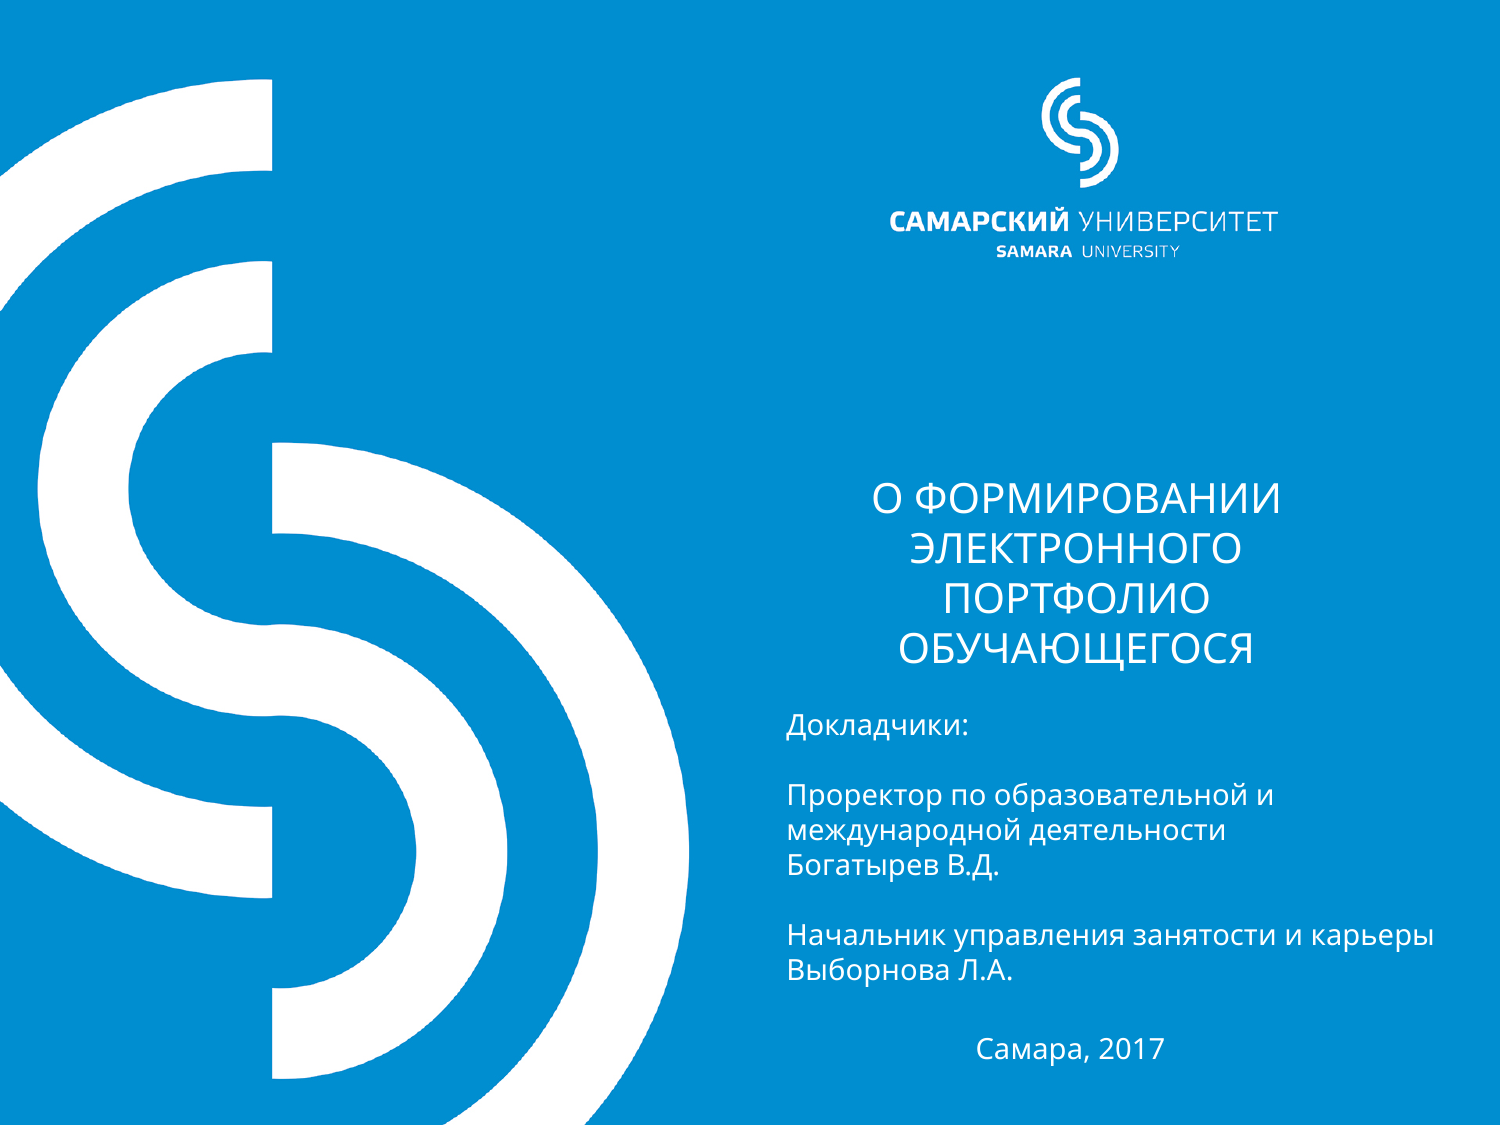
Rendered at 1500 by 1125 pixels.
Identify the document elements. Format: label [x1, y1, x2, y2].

picture [978, 1039, 992, 1057]
picture [790, 925, 804, 944]
picture [851, 790, 859, 802]
picture [1010, 484, 1039, 512]
picture [831, 825, 839, 839]
picture [1112, 825, 1123, 839]
picture [864, 790, 876, 800]
picture [862, 720, 870, 734]
picture [1095, 825, 1107, 835]
picture [1137, 1039, 1142, 1058]
picture [866, 965, 870, 986]
picture [1118, 584, 1142, 613]
picture [936, 534, 960, 563]
picture [1182, 828, 1186, 839]
picture [1194, 534, 1210, 562]
picture [1267, 790, 1271, 804]
picture [1030, 825, 1045, 845]
picture [1120, 791, 1126, 804]
picture [1158, 212, 1170, 231]
picture [808, 965, 820, 979]
picture [923, 930, 927, 944]
picture [1086, 634, 1123, 670]
picture [1259, 790, 1263, 804]
picture [908, 862, 920, 871]
picture [911, 720, 916, 734]
picture [1402, 930, 1410, 944]
picture [1296, 930, 1300, 944]
picture [840, 860, 848, 874]
picture [1099, 534, 1121, 562]
picture [1066, 825, 1076, 839]
picture [1005, 791, 1009, 804]
picture [934, 930, 941, 944]
picture [1179, 790, 1191, 804]
picture [38, 262, 507, 1078]
picture [1196, 790, 1209, 804]
picture [1014, 1044, 1018, 1058]
picture [891, 212, 904, 231]
picture [980, 791, 984, 804]
picture [895, 790, 906, 804]
picture [1333, 932, 1339, 943]
picture [1080, 484, 1098, 512]
picture [1042, 534, 1059, 562]
picture [1175, 212, 1184, 230]
picture [1010, 930, 1018, 944]
picture [972, 930, 984, 944]
picture [953, 790, 965, 804]
picture [874, 483, 900, 513]
picture [1255, 484, 1277, 512]
picture [1167, 930, 1179, 944]
picture [1029, 212, 1046, 231]
picture [899, 862, 903, 874]
picture [969, 825, 982, 839]
picture [818, 723, 822, 734]
picture [1182, 583, 1208, 613]
picture [1130, 790, 1141, 804]
picture [1040, 1045, 1046, 1058]
picture [1042, 633, 1078, 663]
picture [998, 932, 1002, 944]
picture [1205, 633, 1225, 663]
picture [848, 825, 862, 845]
picture [1154, 932, 1160, 943]
picture [1153, 634, 1169, 662]
picture [920, 720, 924, 734]
picture [1012, 634, 1036, 662]
picture [1138, 484, 1157, 512]
picture [928, 212, 948, 231]
picture [985, 634, 1006, 662]
picture [935, 634, 953, 662]
picture [882, 825, 894, 839]
picture [819, 792, 823, 804]
picture [1192, 484, 1213, 512]
picture [810, 827, 822, 836]
picture [943, 828, 947, 839]
picture [1232, 933, 1236, 944]
picture [1350, 930, 1358, 944]
picture [959, 936, 965, 948]
picture [1139, 224, 1149, 231]
picture [848, 930, 856, 944]
picture [999, 1044, 1007, 1058]
picture [787, 715, 805, 740]
picture [905, 826, 911, 839]
picture [1231, 634, 1250, 662]
picture [1055, 583, 1082, 613]
picture [1363, 930, 1373, 944]
picture [1102, 930, 1106, 944]
picture [1160, 533, 1186, 563]
picture [912, 533, 933, 563]
picture [1054, 792, 1060, 803]
picture [1081, 112, 1118, 187]
picture [1139, 212, 1148, 217]
picture [1029, 246, 1033, 256]
picture [1010, 212, 1025, 231]
picture [1075, 930, 1087, 944]
picture [907, 212, 924, 231]
picture [852, 860, 864, 874]
picture [1056, 1044, 1064, 1056]
picture [1345, 930, 1349, 951]
picture [921, 965, 930, 979]
picture [947, 584, 968, 612]
picture [790, 960, 803, 979]
picture [1314, 930, 1318, 944]
picture [963, 960, 976, 979]
picture [915, 930, 919, 944]
picture [926, 860, 935, 874]
picture [930, 720, 937, 734]
picture [273, 443, 689, 1125]
picture [1200, 930, 1211, 944]
picture [998, 251, 1005, 257]
picture [1150, 1039, 1163, 1043]
picture [1006, 825, 1010, 839]
picture [845, 720, 854, 734]
picture [993, 534, 1011, 562]
picture [1059, 96, 1101, 170]
picture [862, 930, 873, 944]
picture [1137, 936, 1145, 942]
picture [857, 968, 861, 979]
picture [790, 785, 804, 804]
picture [950, 825, 965, 845]
picture [1248, 212, 1260, 231]
picture [1099, 790, 1108, 804]
picture [789, 825, 793, 839]
picture [1213, 533, 1240, 563]
picture [1129, 825, 1141, 839]
picture [1222, 484, 1245, 512]
picture [884, 965, 897, 979]
picture [1380, 930, 1392, 940]
picture [958, 634, 980, 663]
picture [830, 961, 834, 977]
picture [815, 932, 821, 943]
picture [801, 825, 805, 839]
picture [1114, 930, 1122, 944]
picture [1024, 930, 1036, 944]
picture [1415, 930, 1424, 944]
picture [1270, 930, 1274, 944]
picture [1287, 930, 1292, 944]
picture [1130, 534, 1152, 562]
picture [1146, 825, 1159, 839]
picture [1048, 827, 1060, 836]
picture [1172, 633, 1199, 663]
picture [971, 793, 975, 804]
picture [1145, 792, 1157, 802]
picture [1098, 212, 1107, 230]
picture [901, 633, 927, 663]
picture [1229, 212, 1243, 230]
picture [790, 855, 802, 874]
picture [1048, 484, 1071, 512]
picture [1031, 584, 1052, 612]
picture [868, 860, 880, 874]
picture [825, 860, 833, 874]
picture [1397, 930, 1401, 951]
picture [1088, 583, 1115, 613]
picture [1187, 930, 1196, 944]
picture [1065, 533, 1092, 563]
picture [1041, 791, 1045, 804]
picture [1263, 212, 1277, 230]
picture [952, 212, 970, 231]
picture [1151, 584, 1174, 612]
picture [1211, 825, 1215, 839]
picture [828, 793, 832, 804]
picture [1049, 246, 1058, 257]
picture [973, 855, 991, 880]
picture [1080, 825, 1091, 839]
picture [1245, 930, 1256, 944]
picture [969, 534, 985, 562]
picture [1057, 932, 1069, 941]
picture [917, 483, 945, 513]
picture [1021, 246, 1028, 256]
picture [951, 483, 977, 513]
picture [1164, 790, 1173, 804]
picture [1014, 787, 1018, 804]
picture [976, 583, 1002, 613]
picture [1025, 1044, 1029, 1058]
picture [1041, 930, 1052, 944]
picture [874, 720, 889, 740]
picture [1010, 584, 1027, 612]
picture [879, 930, 891, 944]
picture [827, 720, 832, 734]
picture [1014, 825, 1018, 839]
picture [837, 791, 841, 804]
picture [1072, 1044, 1080, 1058]
picture [1261, 930, 1265, 944]
picture [1219, 825, 1223, 839]
picture [985, 484, 1003, 512]
picture [1093, 930, 1098, 944]
picture [1080, 793, 1084, 804]
picture [996, 793, 1000, 804]
picture [871, 965, 879, 979]
picture [1089, 791, 1093, 804]
picture [1195, 825, 1206, 839]
picture [893, 720, 900, 729]
picture [1104, 483, 1130, 513]
picture [1023, 794, 1027, 804]
picture [950, 855, 960, 874]
picture [925, 827, 929, 839]
picture [992, 212, 1005, 231]
picture [0, 668, 272, 898]
picture [896, 930, 909, 944]
picture [1130, 634, 1145, 662]
picture [937, 791, 941, 804]
picture [989, 970, 1003, 977]
picture [1162, 484, 1185, 512]
picture [1051, 212, 1067, 231]
picture [1042, 78, 1080, 153]
picture [974, 212, 989, 231]
picture [1100, 1049, 1113, 1058]
picture [942, 966, 948, 979]
picture [0, 80, 272, 310]
picture [1015, 534, 1036, 562]
